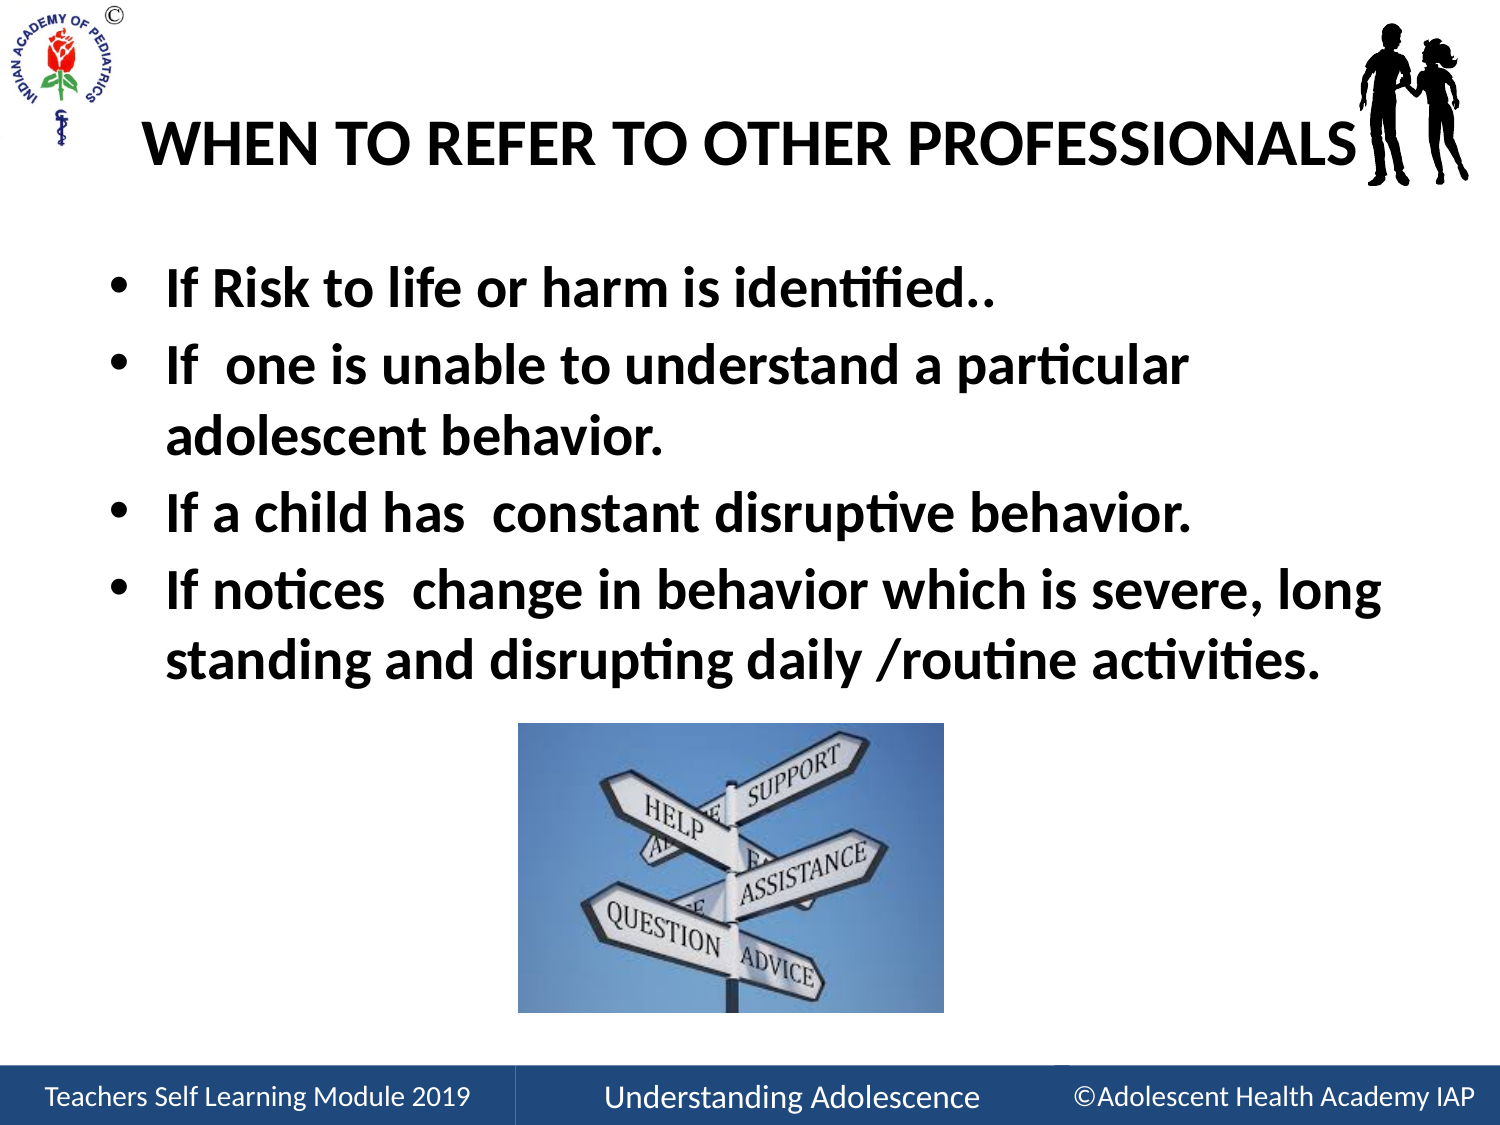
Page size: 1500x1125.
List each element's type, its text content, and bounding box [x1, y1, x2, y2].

title WHEN TO REFER TO OTHER PROFESSIONALS [75, 45, 1425, 174]
picture [0, 0, 124, 147]
picture [518, 723, 944, 1013]
list If Risk to life or harm is identified.. If one is unable to understand a particular adolescent behavior. If a child has constant disruptive behavior. If notices change in behavior which is severe, long standing and disrupting daily /routine activities. [75, 174, 1425, 917]
